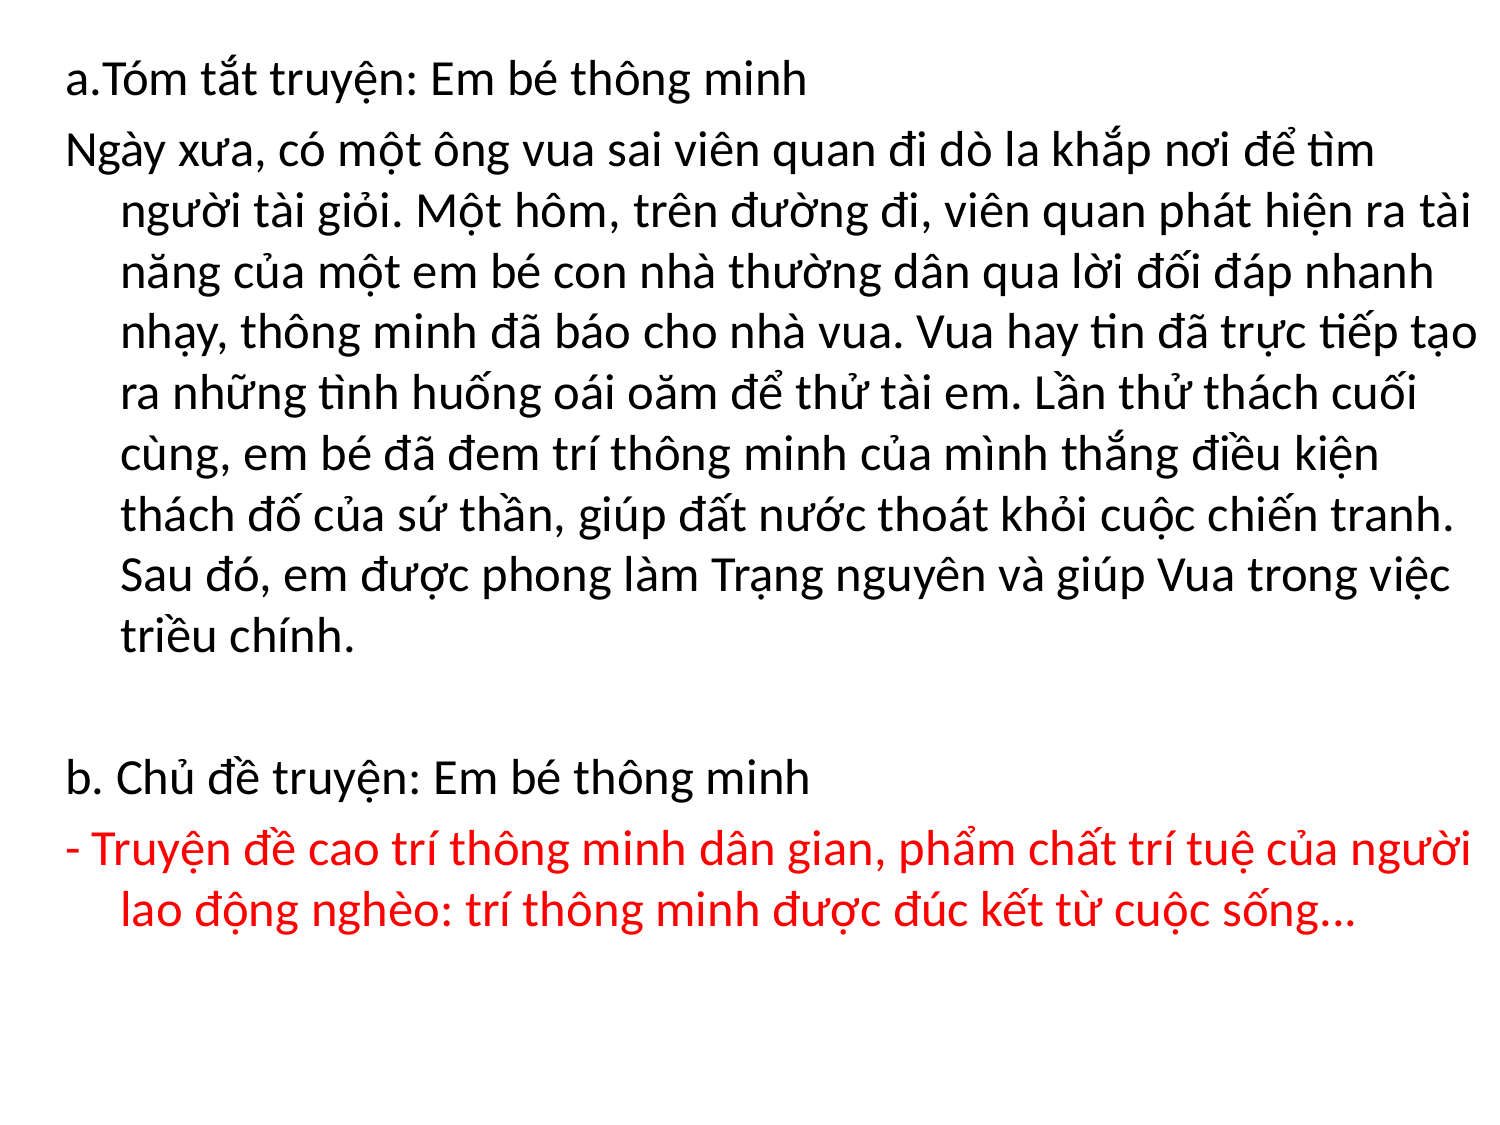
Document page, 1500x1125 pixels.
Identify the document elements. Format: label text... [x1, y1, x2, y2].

list a.Tóm tắt truyện: Em bé thông minh Ngày xưa, có một ông vua sai viên quan đi dò la khắp nơi để tìm người tài giỏi. Một hôm, trên đường đi, viên quan phát hiện ra tài năng của một em bé con nhà thường dân qua lời đối đáp nhanh nhạy, thông minh đã báo cho nhà vua. Vua hay tin đã trực tiếp tạo ra những tình huống oái oăm để thử tài em. Lần thử thách cuối cùng, em bé đã đem trí thông minh của mình thắng điều kiện thách đố của sứ thần, giúp đất nước thoát khỏi cuộc chiến tranh. Sau đó, em được phong làm Trạng nguyên và giúp Vua trong việc triều chính. b. Chủ đề truyện: Em bé thông minh - Truyện đề cao trí thông minh dân gian, phẩm chất trí tuệ của người lao động nghèo: trí thông minh được đúc kết từ cuộc sống... [50, 37, 1500, 1005]
